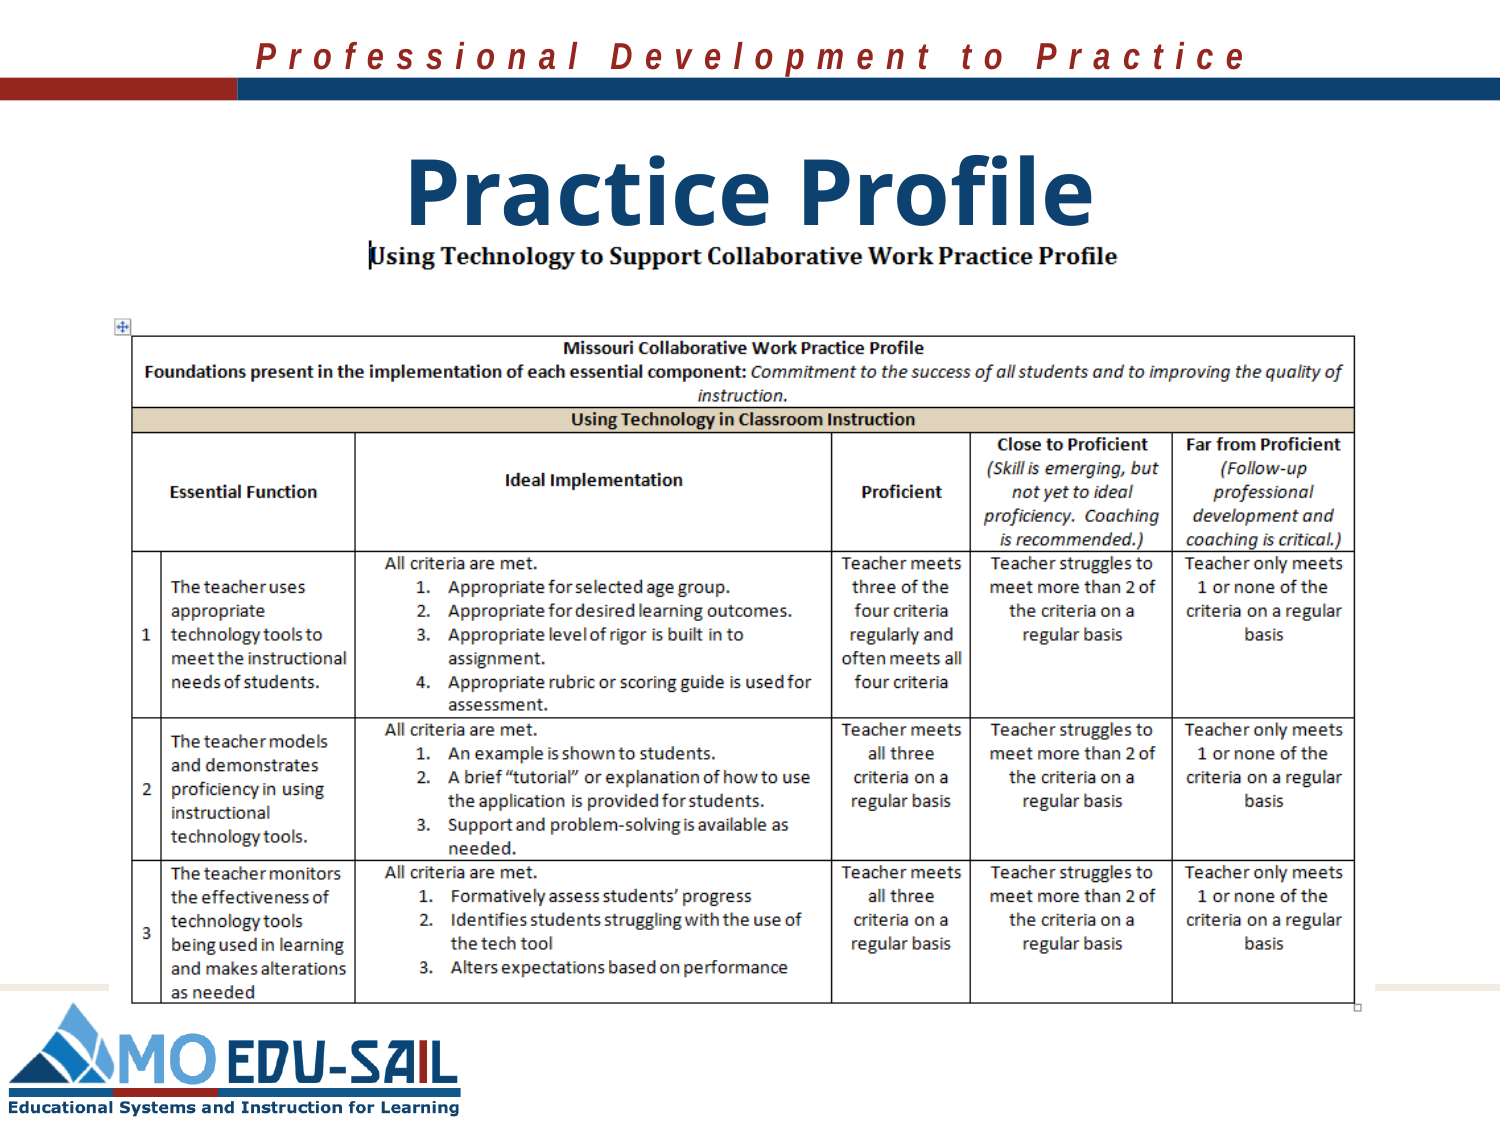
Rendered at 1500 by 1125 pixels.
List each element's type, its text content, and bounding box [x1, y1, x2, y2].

picture [8, 997, 475, 1120]
title Practice Profile [74, 98, 1426, 279]
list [109, 234, 1376, 1026]
